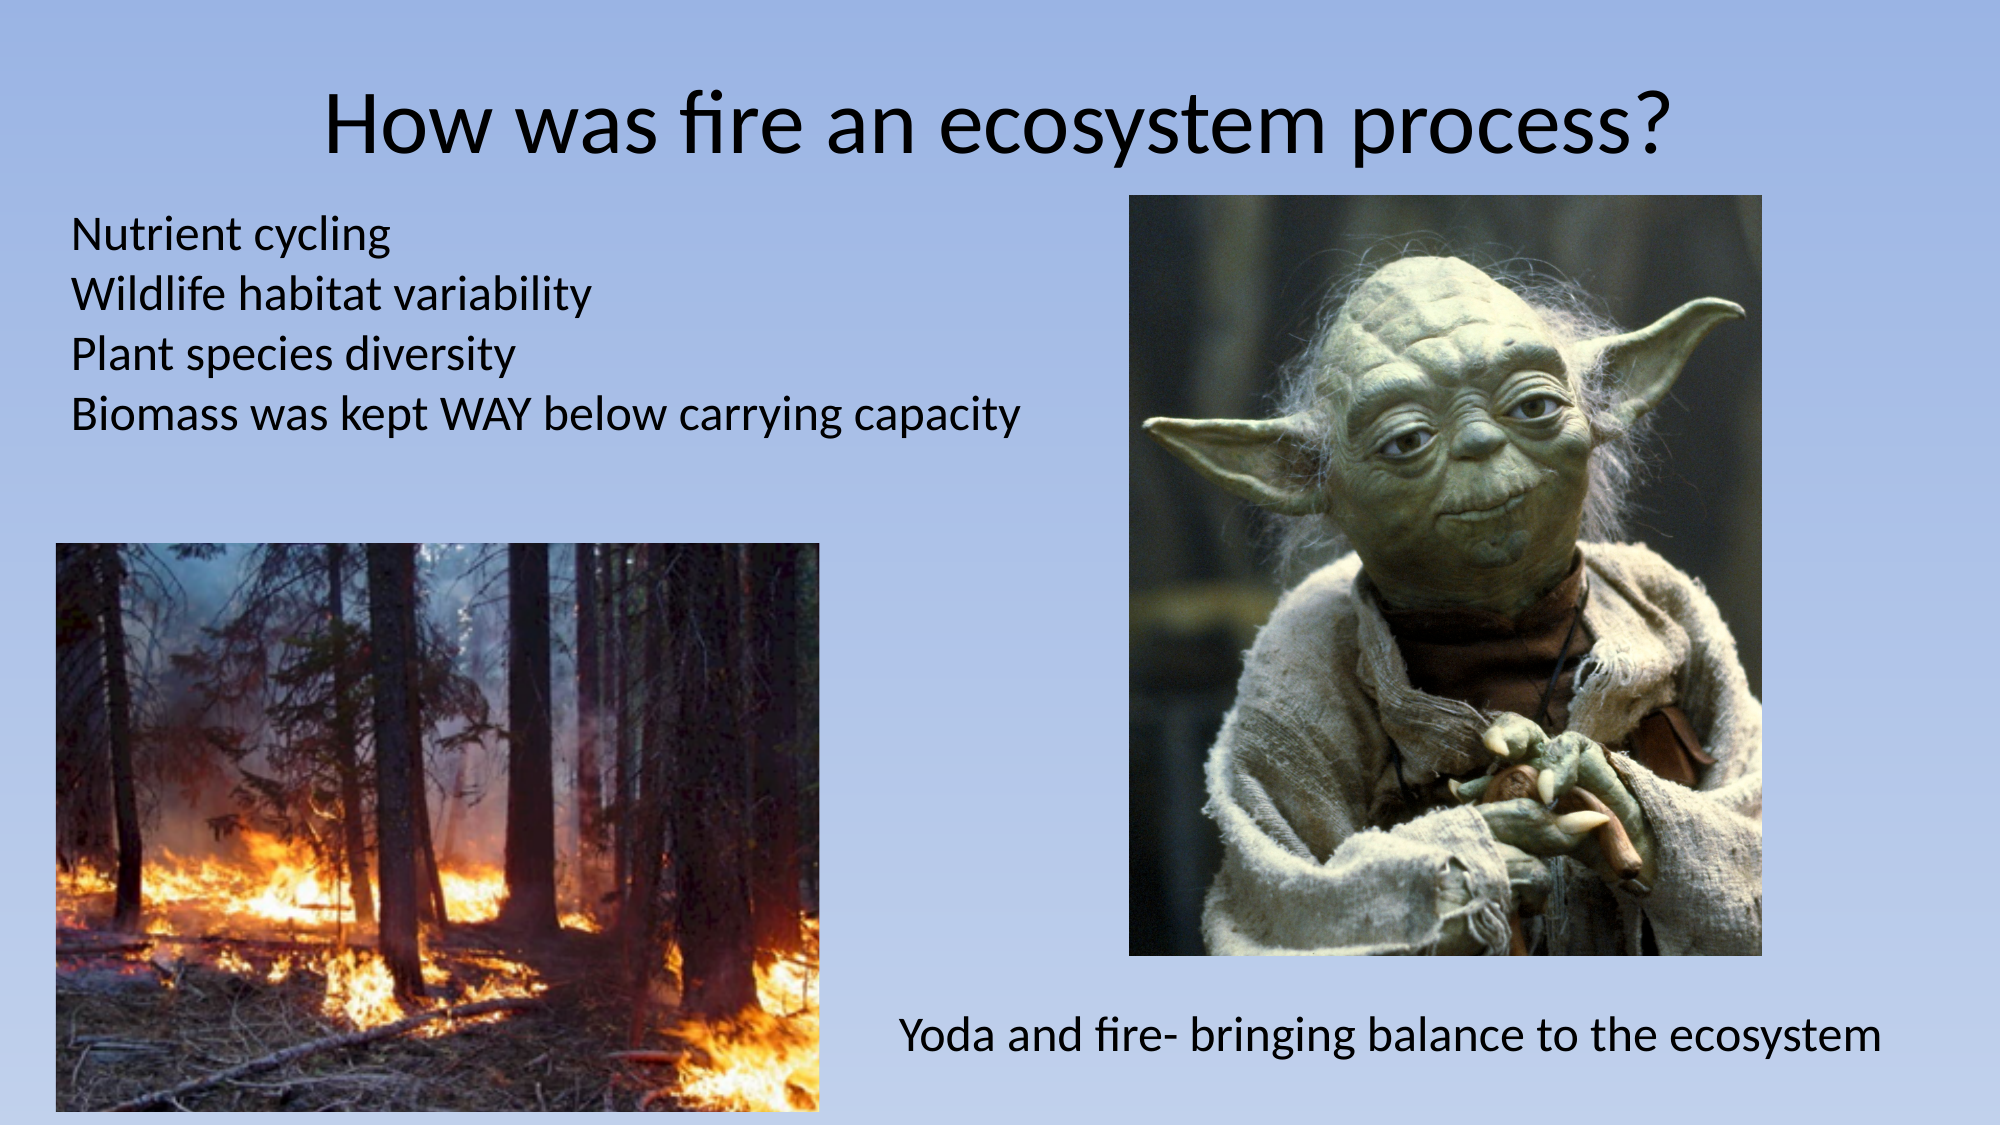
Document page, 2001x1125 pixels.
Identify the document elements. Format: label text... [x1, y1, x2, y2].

picture [55, 542, 820, 1112]
picture [1128, 195, 1763, 956]
text_box Yoda and fire- bringing balance to the ecosystem [883, 994, 1960, 1069]
title How was fire an ecosystem process? [99, 23, 1900, 211]
text_box Nutrient cycling Wildlife habitat variability Plant species diversity Biomass was kept WAY below carrying capacity [55, 192, 1040, 448]
